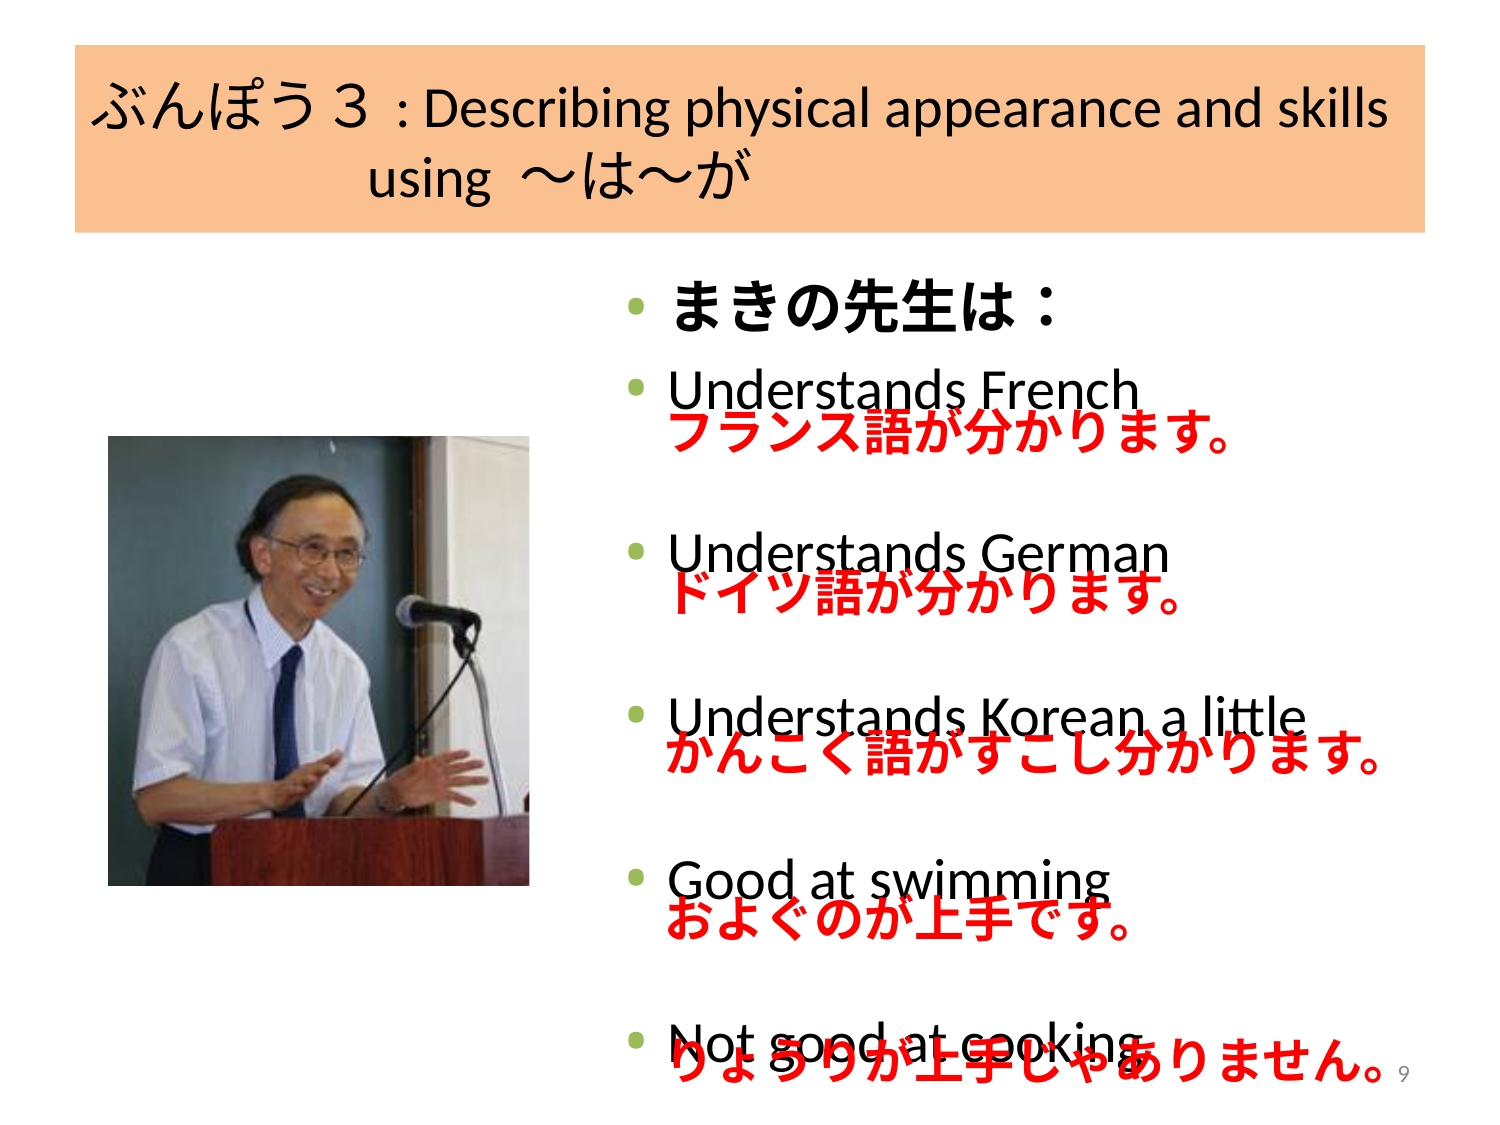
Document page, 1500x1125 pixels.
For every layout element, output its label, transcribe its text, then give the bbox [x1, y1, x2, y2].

text_box ドイツ語が分かります。 [649, 553, 1425, 629]
text_box フランス語が分かります。 [649, 393, 1425, 469]
text_box およぐのが上手です。 [649, 880, 1425, 956]
title ぶんぽう３: Describing physical appearance and skills using ～は～が [75, 45, 1425, 233]
text_box りょうりが上手じゃありません。 [649, 1021, 1425, 1097]
picture [107, 436, 530, 886]
list まきの先生は： Understands French Understands German Understands Korean a little Good at swimming Not good at cooking [592, 262, 1425, 1103]
text_box かんこく語がすこし分かります。 [649, 714, 1425, 789]
